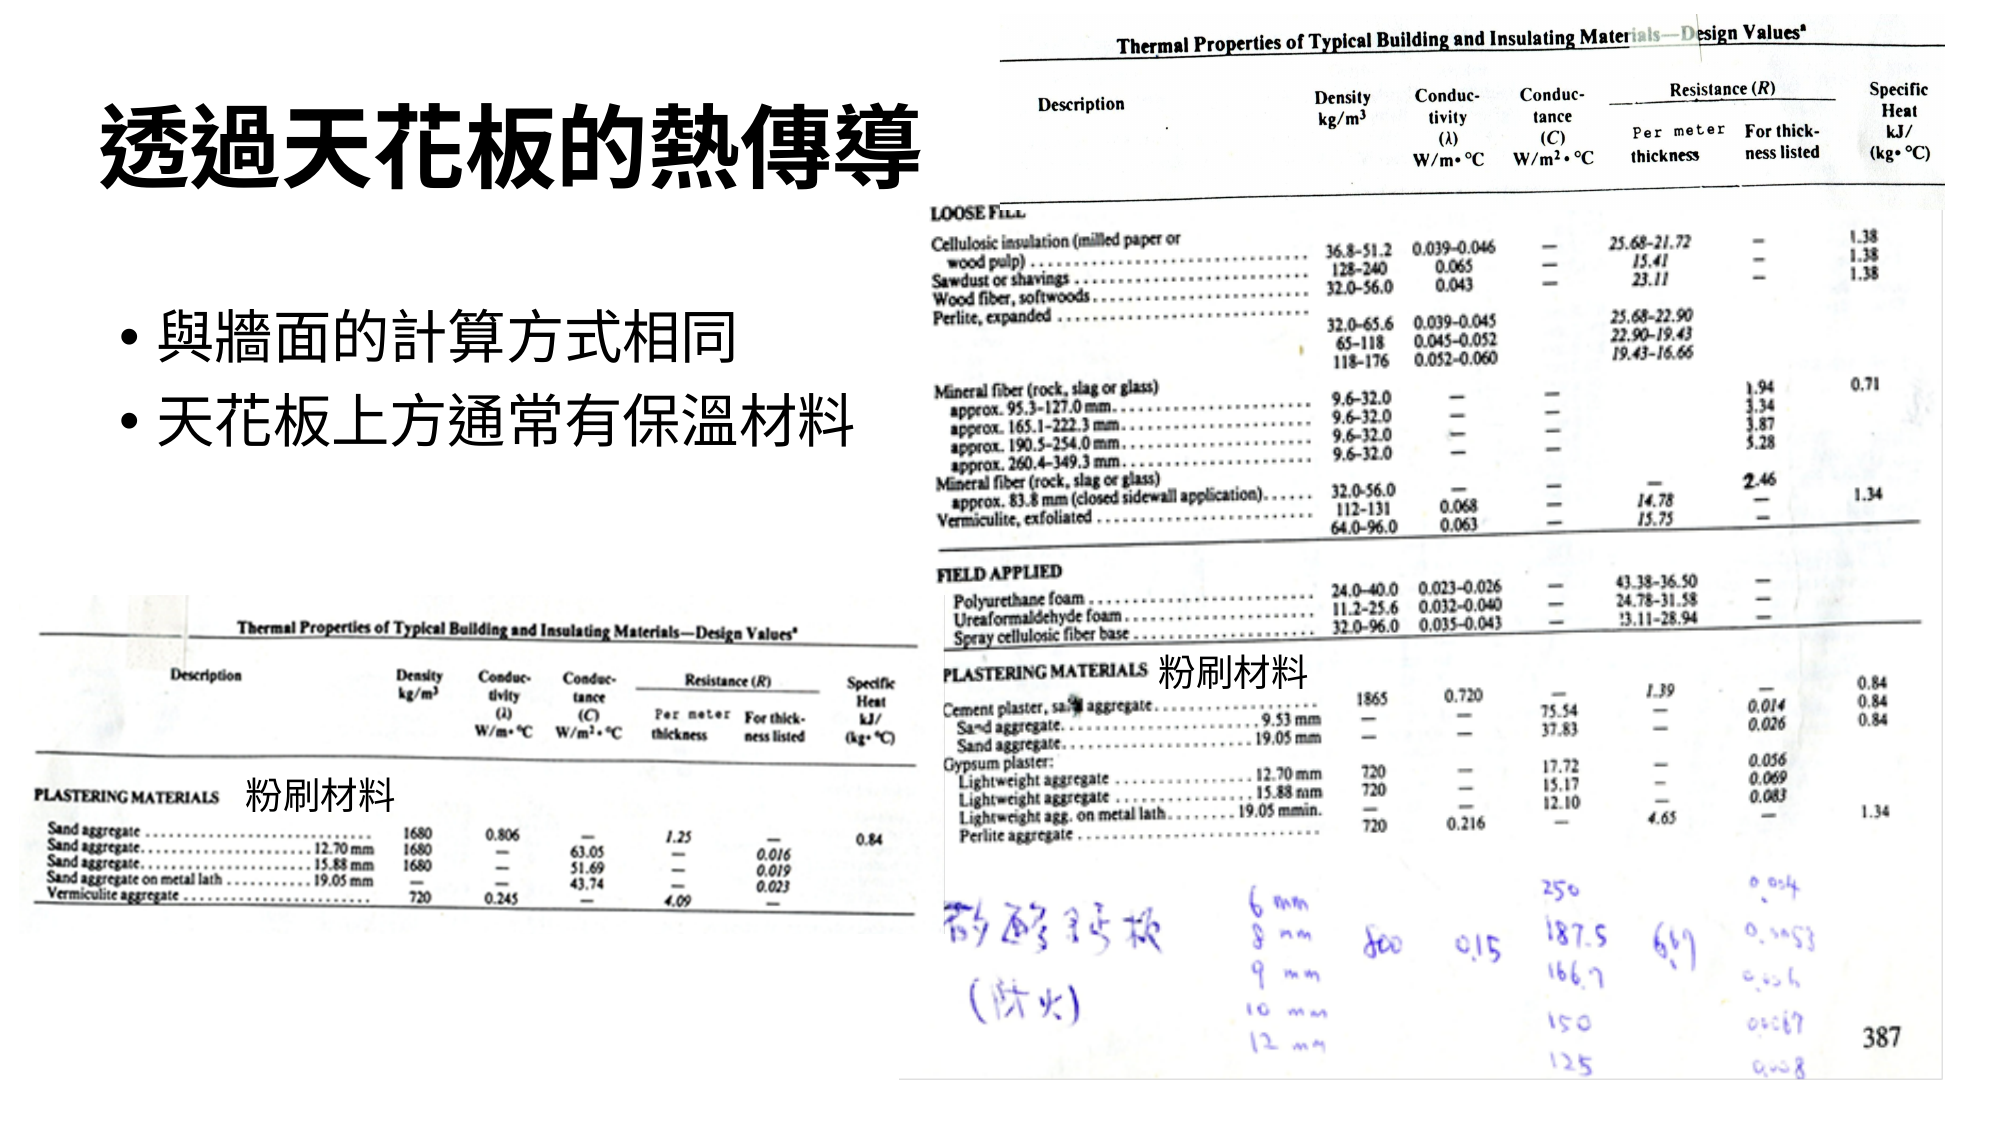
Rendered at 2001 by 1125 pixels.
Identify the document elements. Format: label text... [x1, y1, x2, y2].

list 與牆面的計算方式相同 天花板上方通常有保溫材料 [104, 300, 899, 470]
title 透過天花板的熱傳導 [83, 43, 999, 261]
picture [19, 14, 1945, 1082]
